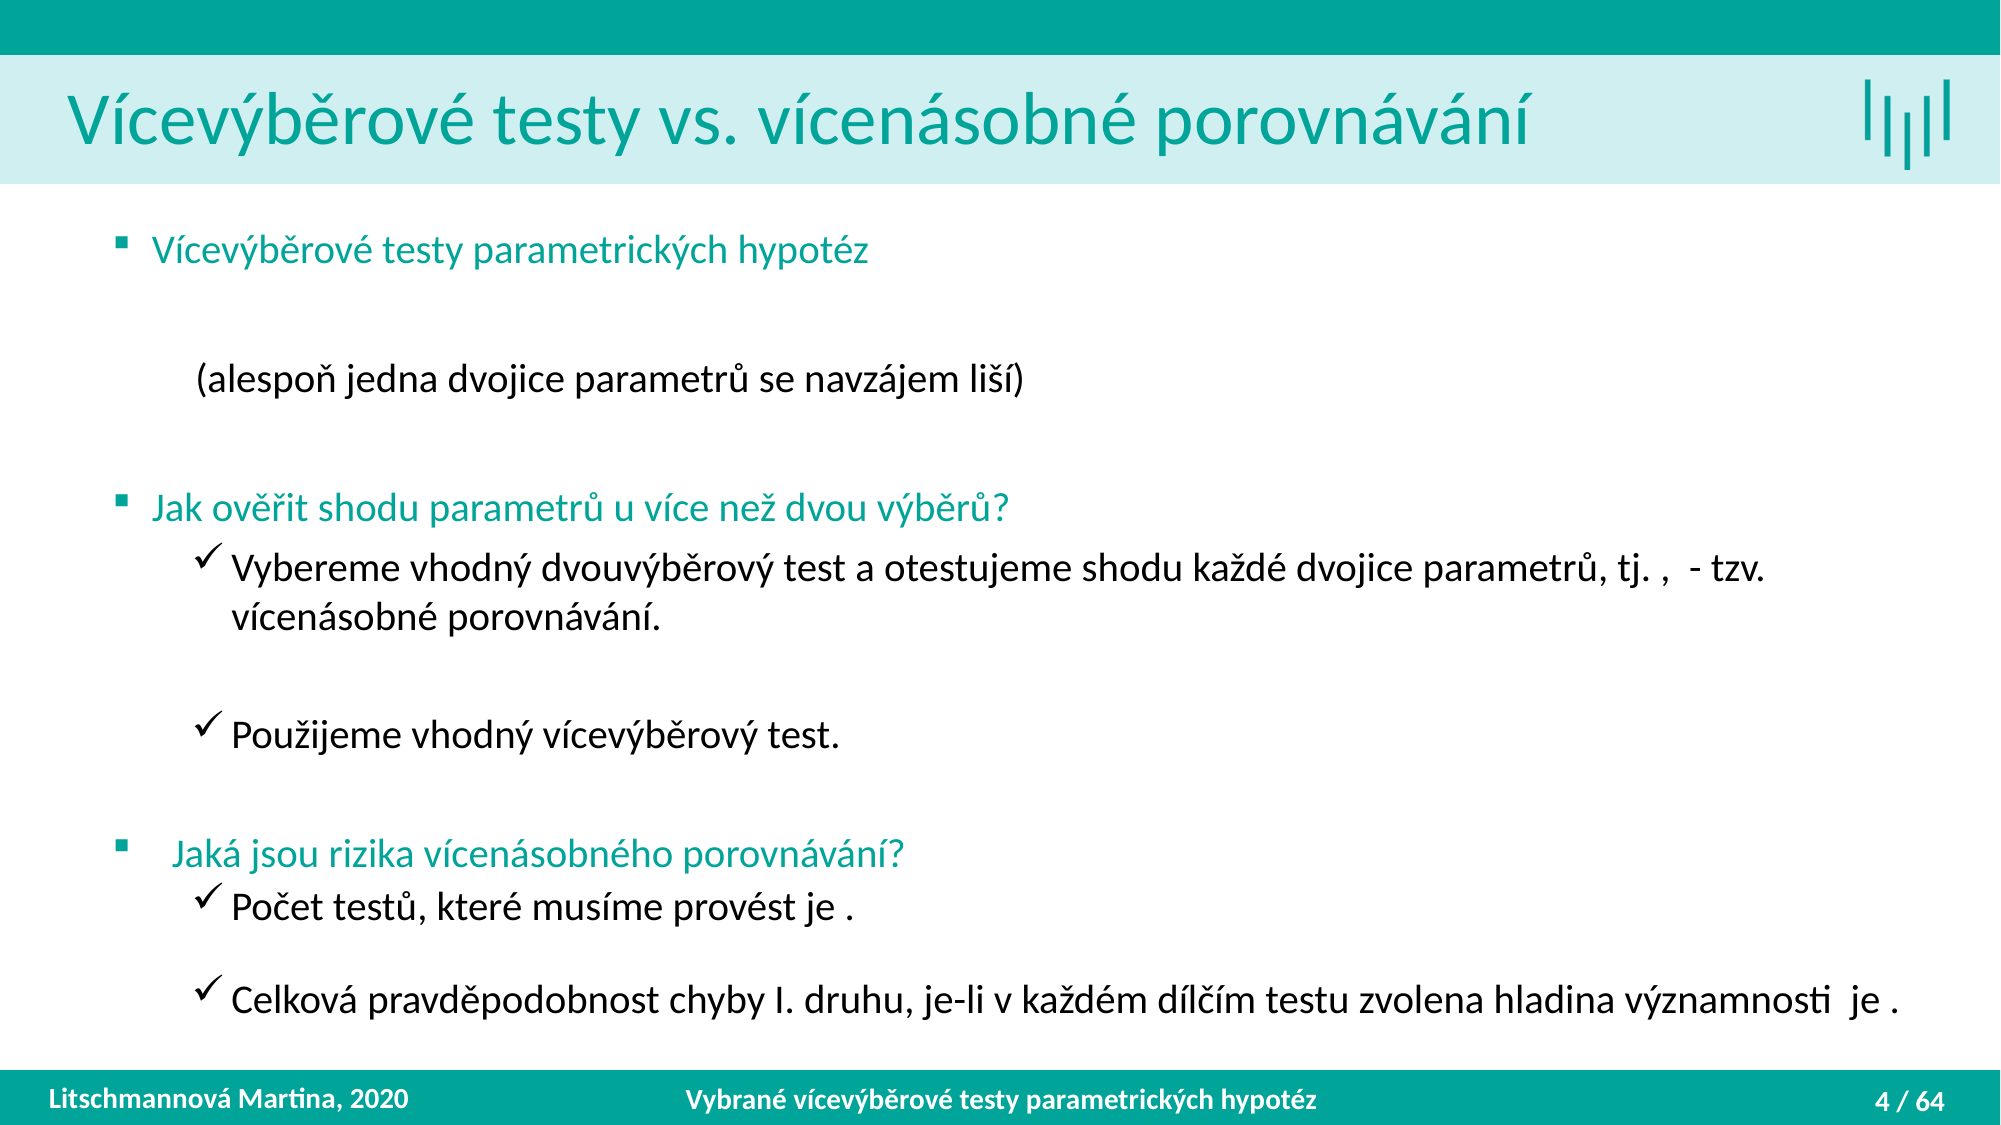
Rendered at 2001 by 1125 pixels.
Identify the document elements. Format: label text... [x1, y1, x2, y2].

picture [1852, 69, 1960, 178]
slide_number Litschmannová Martina, 2020 [33, 1070, 484, 1124]
slide_number 4 / 64 [1509, 1072, 1960, 1125]
list Vícevýběrové testy vs. vícenásobné porovnávání [52, 59, 1835, 181]
footer Vybrané vícevýběrové testy parametrických hypotéz [664, 1070, 1340, 1125]
